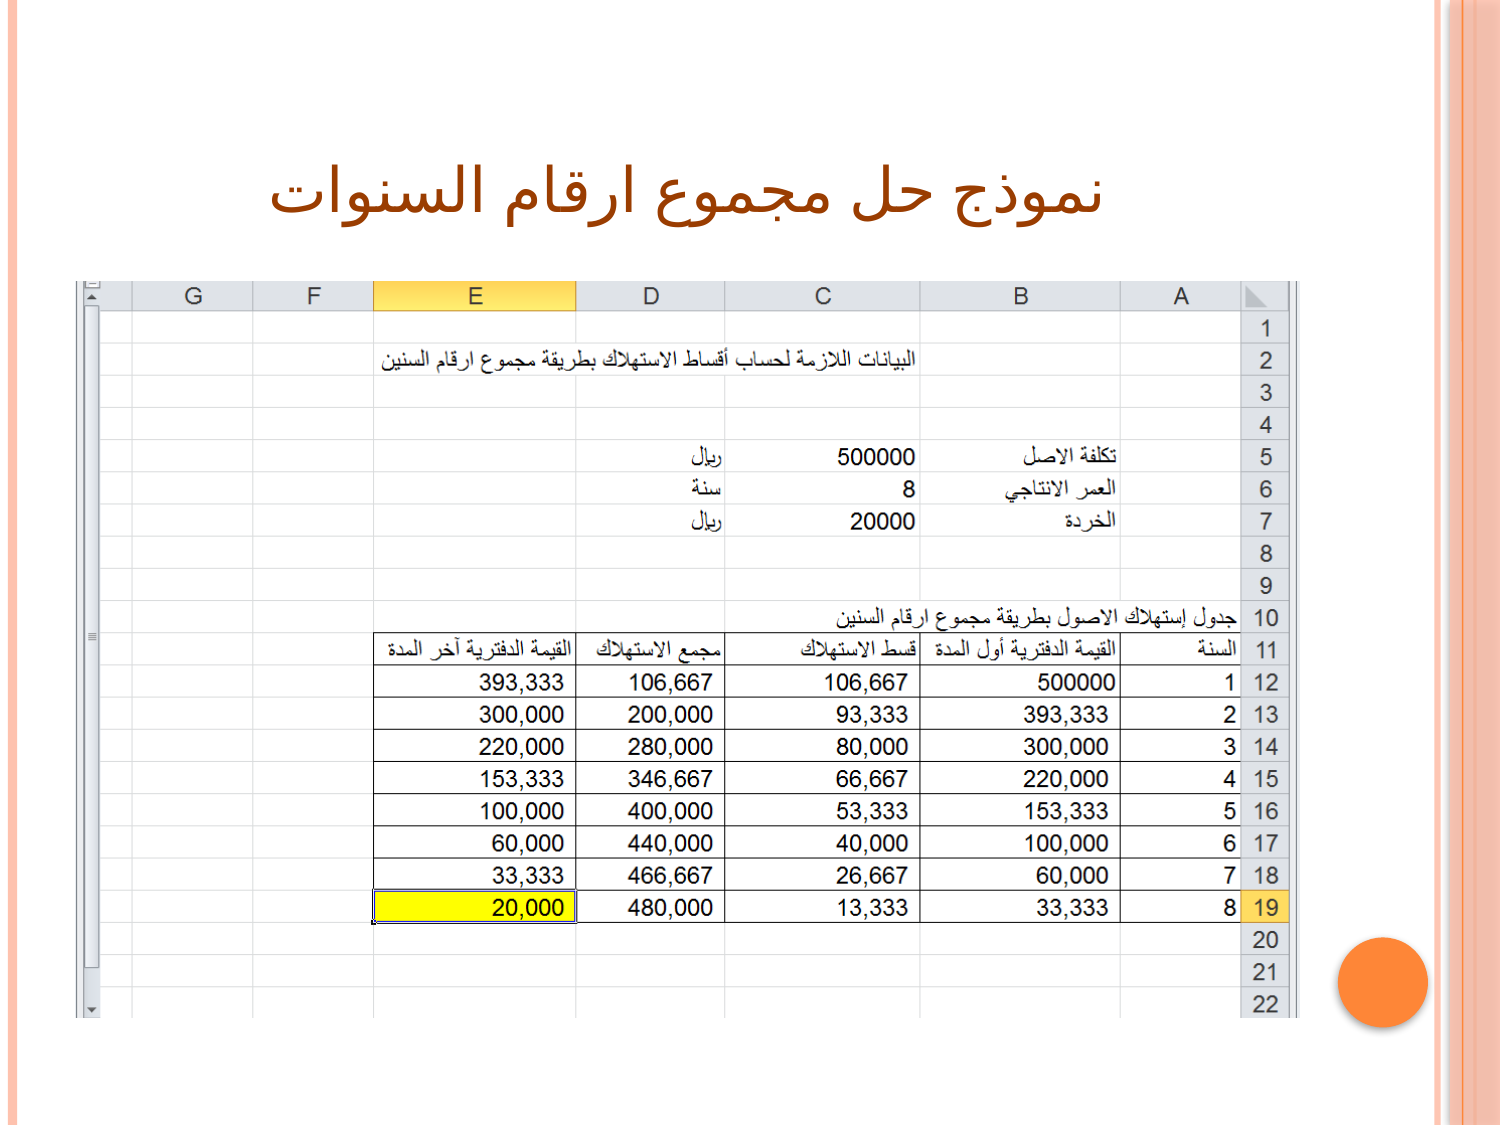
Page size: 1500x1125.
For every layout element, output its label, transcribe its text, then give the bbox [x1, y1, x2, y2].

title نموذج حل مجموع ارقام السنوات [75, 45, 1300, 233]
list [74, 280, 1301, 1019]
